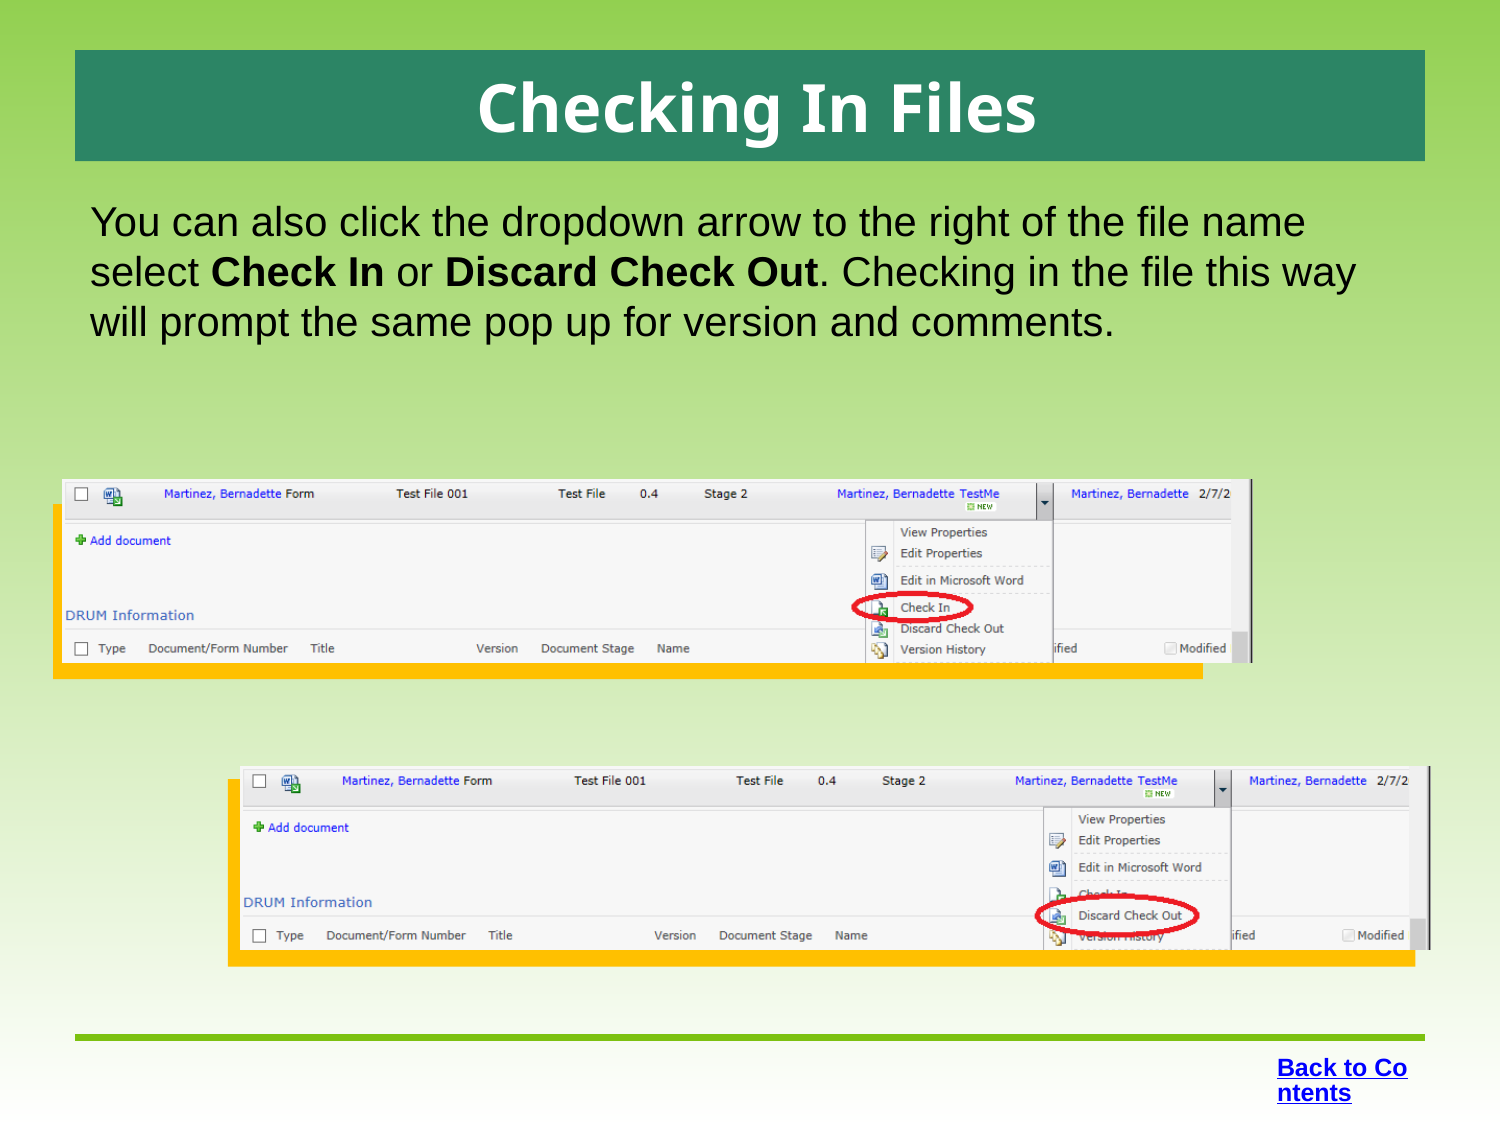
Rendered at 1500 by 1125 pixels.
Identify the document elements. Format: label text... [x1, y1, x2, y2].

picture [240, 766, 1431, 951]
text_box [51, 502, 1205, 681]
list You can also click the dropdown arrow to the right of the file name select Check In or Discard Check Out. Checking in the file this way will prompt the same pop up for version and comments. [75, 187, 1425, 413]
text_box [226, 777, 1417, 969]
picture [62, 478, 1253, 663]
title Checking In Files [75, 50, 1425, 162]
text_box Back to Contents [1262, 1044, 1425, 1089]
